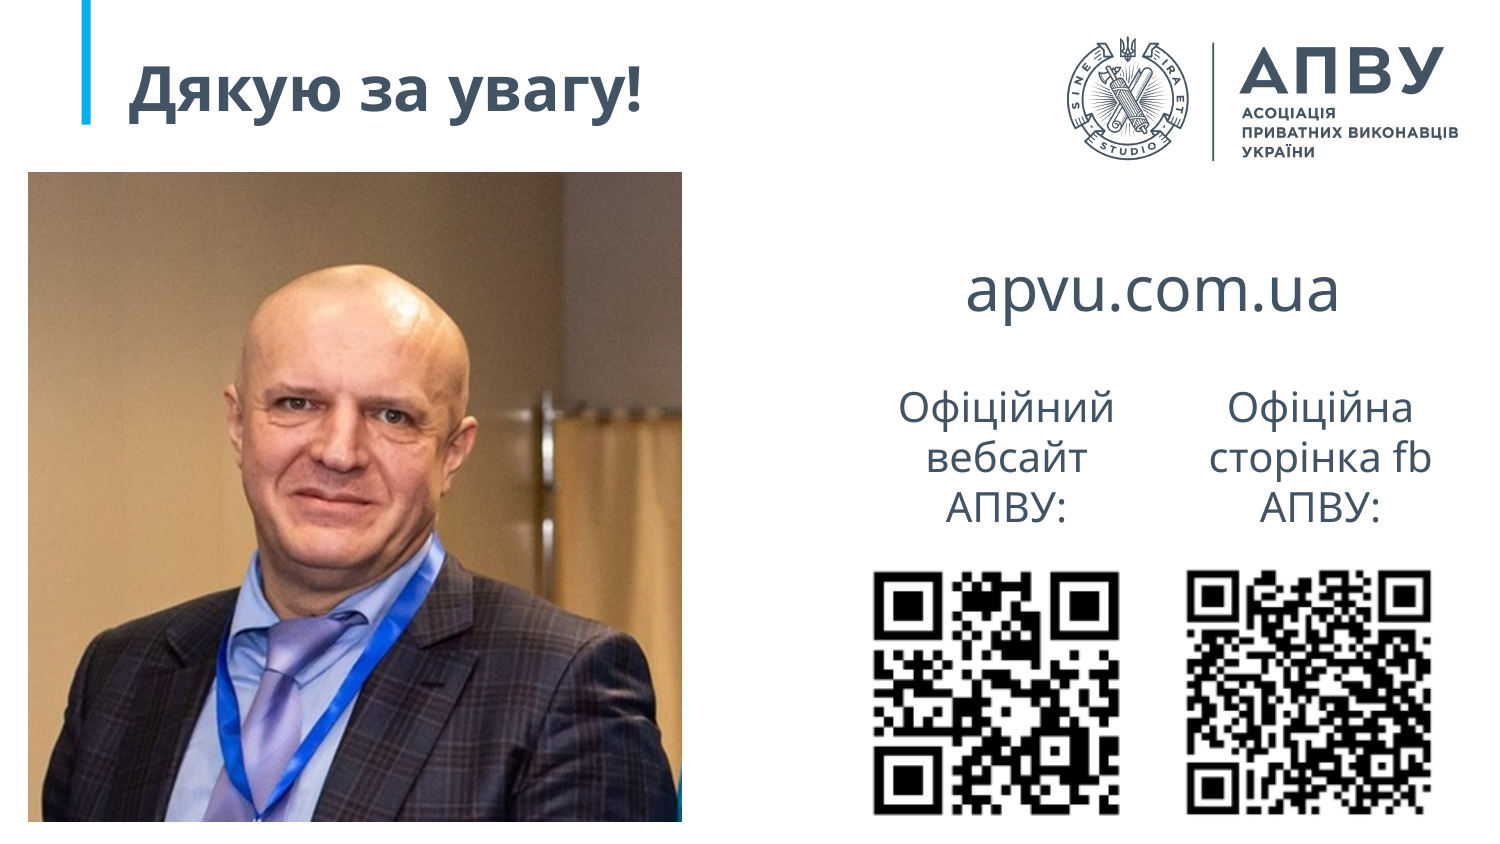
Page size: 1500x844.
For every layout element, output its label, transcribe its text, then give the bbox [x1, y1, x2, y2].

text_box Дякую за увагу! [114, 42, 807, 130]
picture [1066, 36, 1458, 162]
picture [1180, 565, 1441, 825]
text_box apvu.com.ua [888, 242, 1419, 330]
text_box Офіційний вебсайт АПВУ: [849, 356, 1163, 556]
text_box Офіційна сторінка fb АПВУ: [1163, 356, 1479, 556]
text_box [81, 0, 91, 125]
picture [870, 568, 1123, 822]
picture [28, 172, 682, 822]
